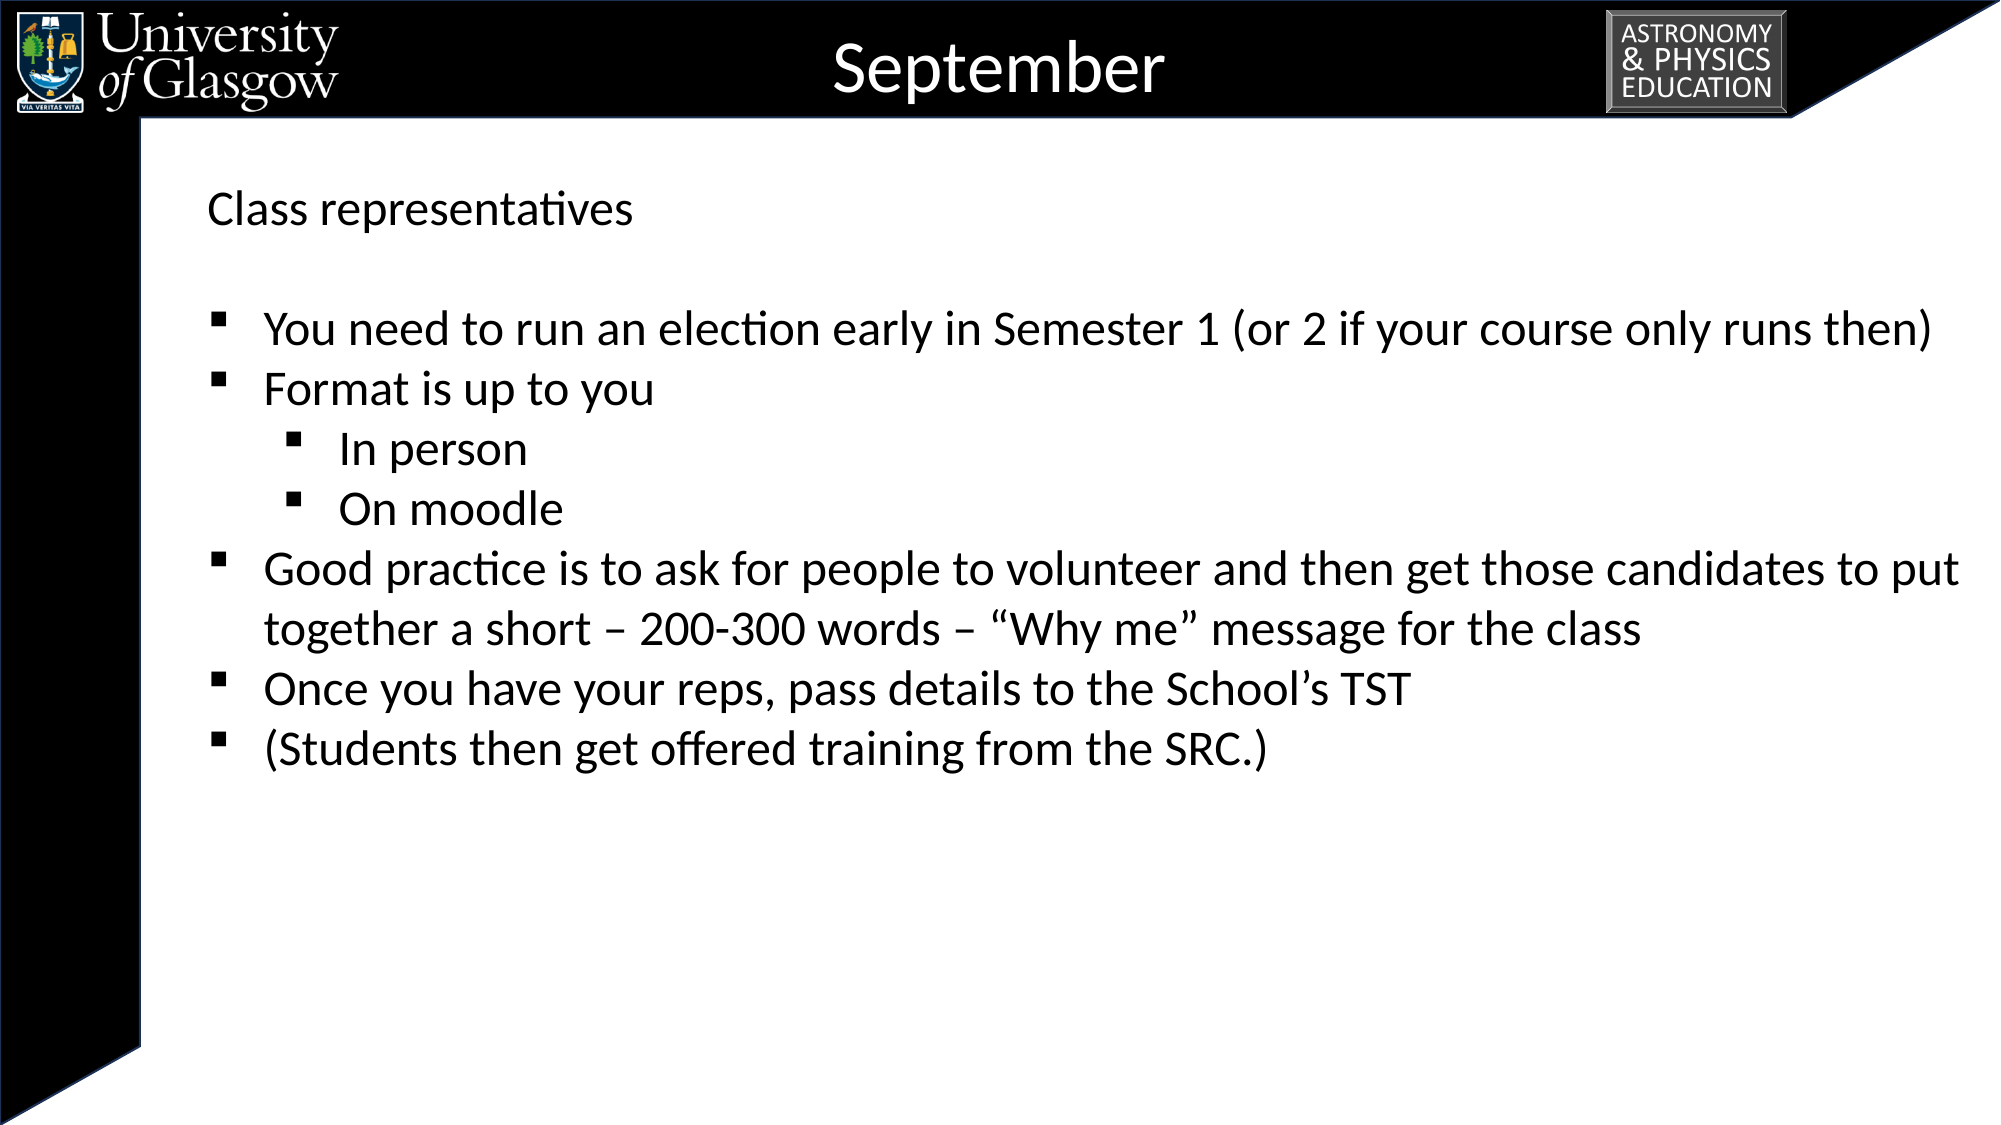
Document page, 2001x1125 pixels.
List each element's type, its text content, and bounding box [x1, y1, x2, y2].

picture [16, 10, 340, 113]
text_box Class representatives You need to run an election early in Semester 1 (or 2 if your course only runs then) Format is up to you In person On moodle Good practice is to ask for people to volunteer and then get those candidates to put together a short – 200-300 words – “Why me” message for the class Once you have your reps, pass details to the School’s TST (Students then get offered training from the SRC.) [192, 168, 1985, 903]
text_box September [817, 10, 1183, 115]
text_box [0, 0, 2000, 1125]
picture [1606, 10, 1787, 113]
